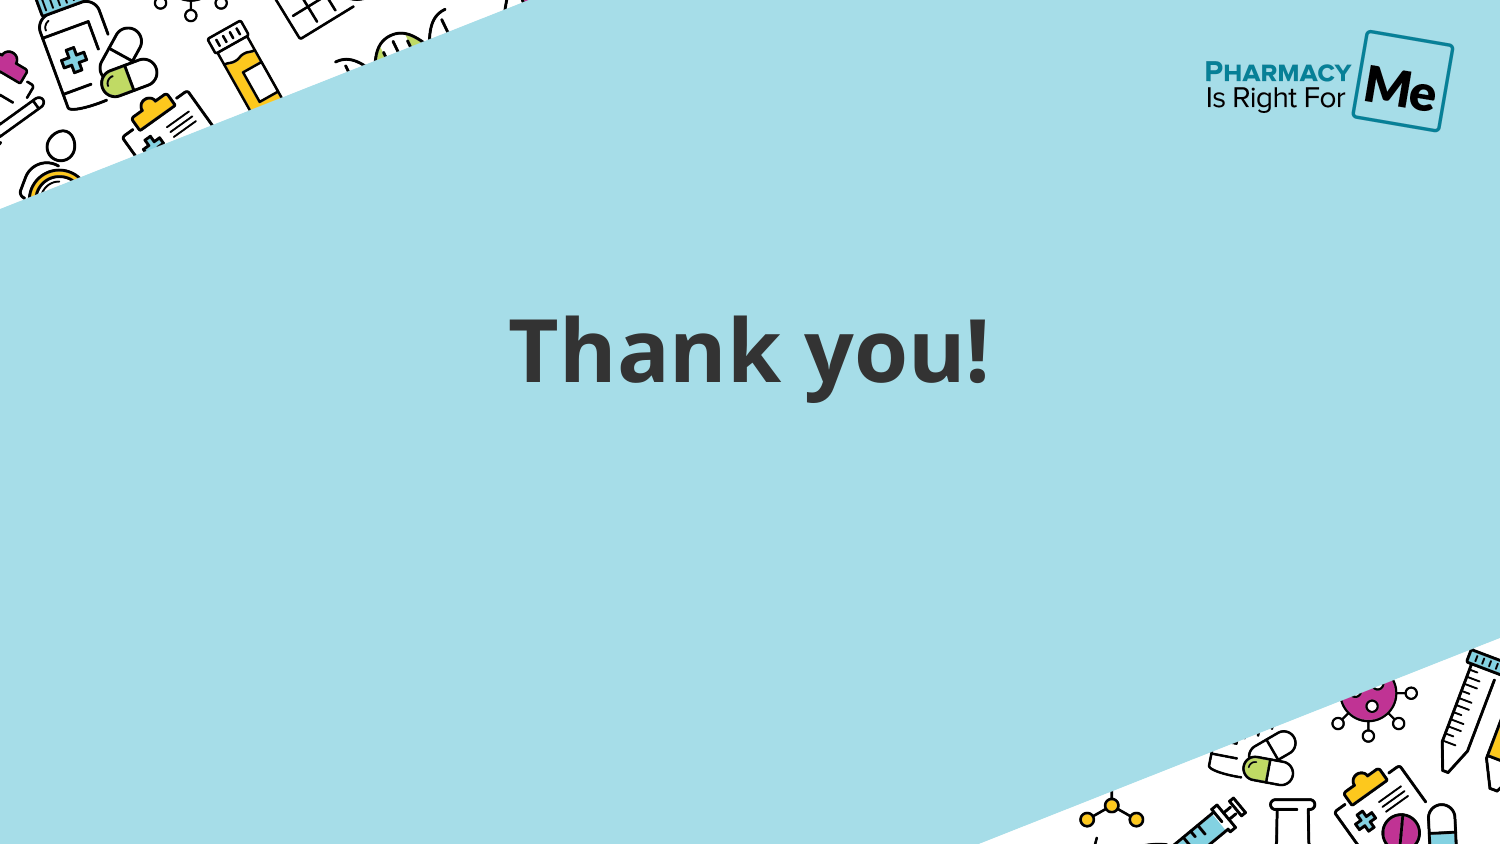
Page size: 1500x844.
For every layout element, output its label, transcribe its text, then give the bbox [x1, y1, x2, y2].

title Thank you! [163, 298, 1337, 480]
picture [0, 0, 1500, 844]
